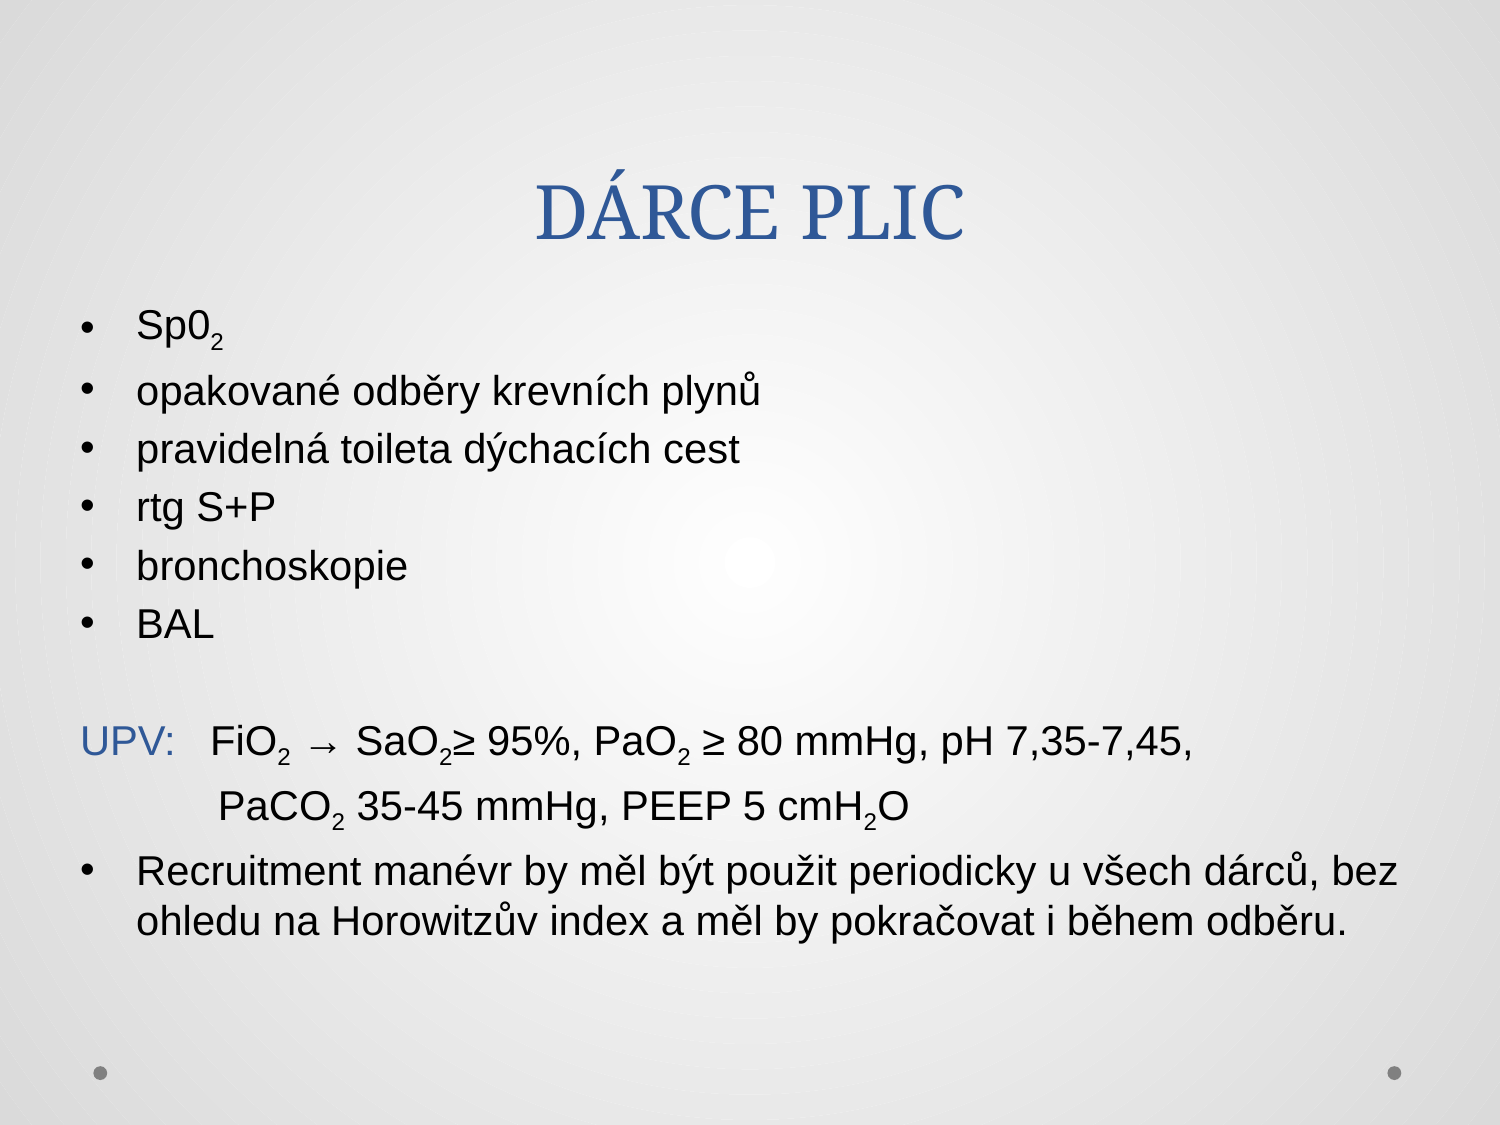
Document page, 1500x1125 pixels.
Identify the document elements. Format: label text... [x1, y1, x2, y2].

title DÁRCE PLIC [75, 0, 1425, 263]
list Sp02 opakované odběry krevních plynů pravidelná toileta dýchacích cest rtg S+P bronchoskopie BAL UPV: FiO2 → SaO2≥ 95%, PaO2 ≥ 80 mmHg, pH 7,35-7,45, PaCO2 35-45 mmHg, PEEP 5 cmH2O Recruitment manévr by měl být použit periodicky u všech dárců, bez ohledu na Horowitzův index a měl by pokračovat i během odběru. [64, 290, 1415, 1034]
